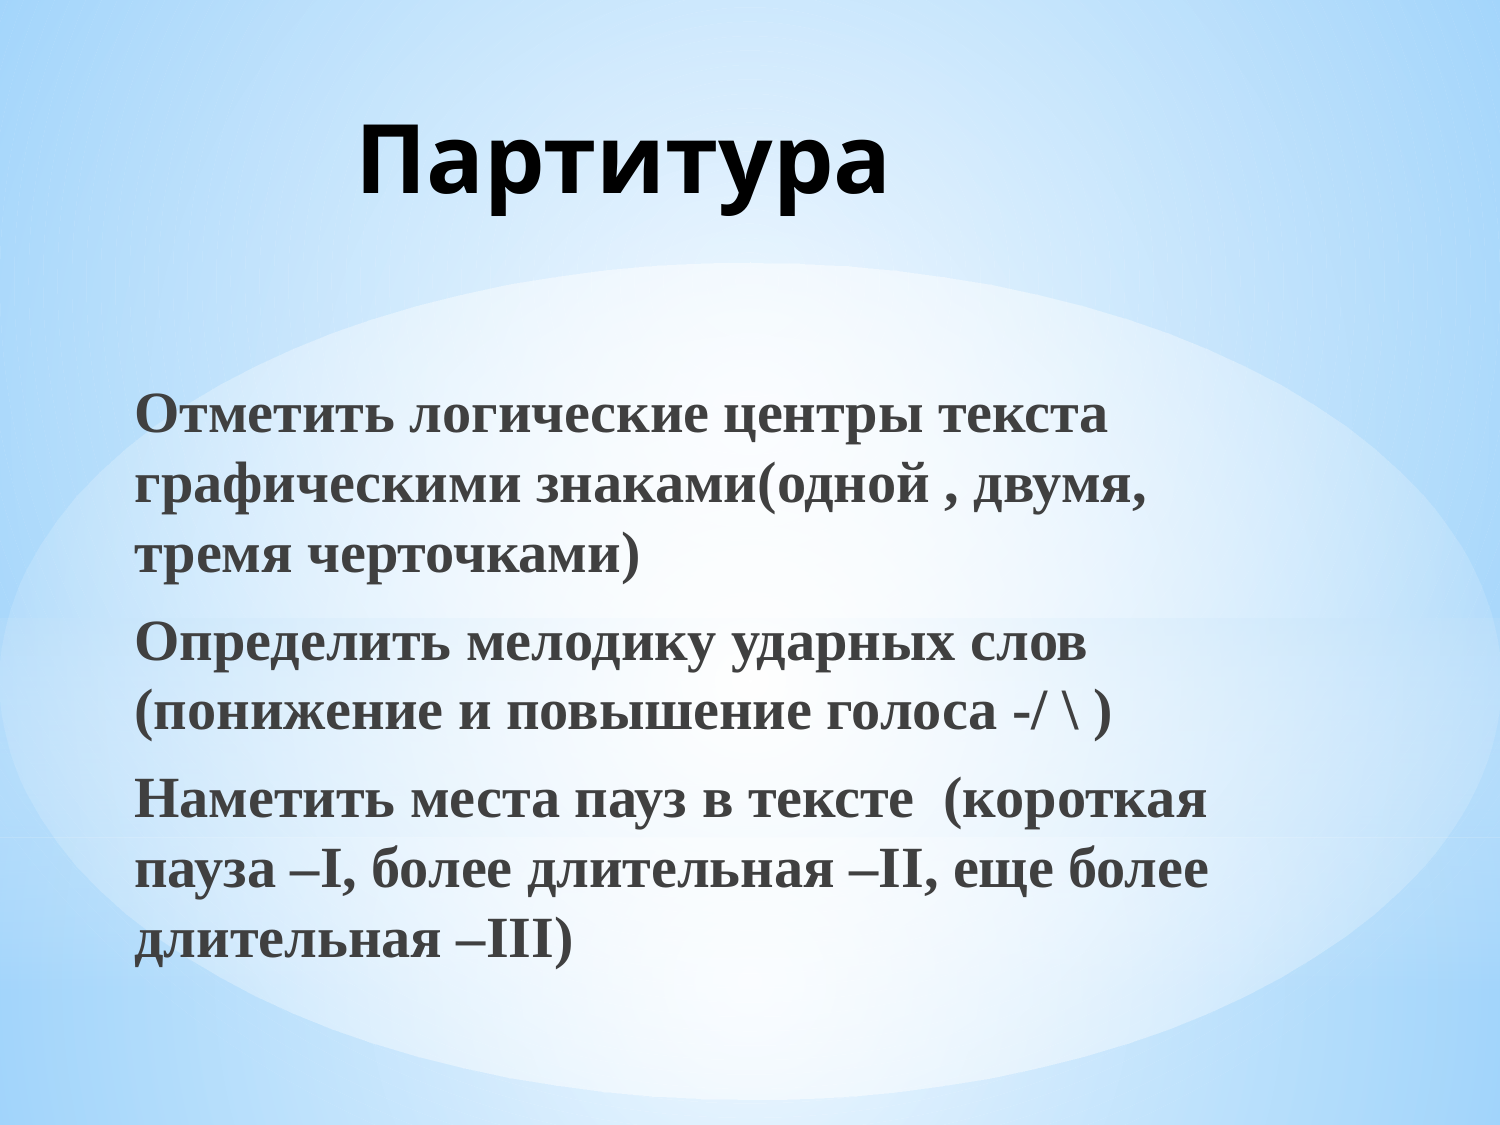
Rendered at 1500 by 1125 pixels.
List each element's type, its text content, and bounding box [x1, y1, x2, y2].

list Отметить логические центры текста графическими знаками(одной , двумя, тремя черточками) Определить мелодику ударных слов (понижение и повышение голоса -/ \ ) Наметить места пауз в тексте (короткая пауза –I, более длительная –II, еще более длительная –III) [112, 278, 1242, 1041]
title Партитура [147, 90, 1100, 232]
